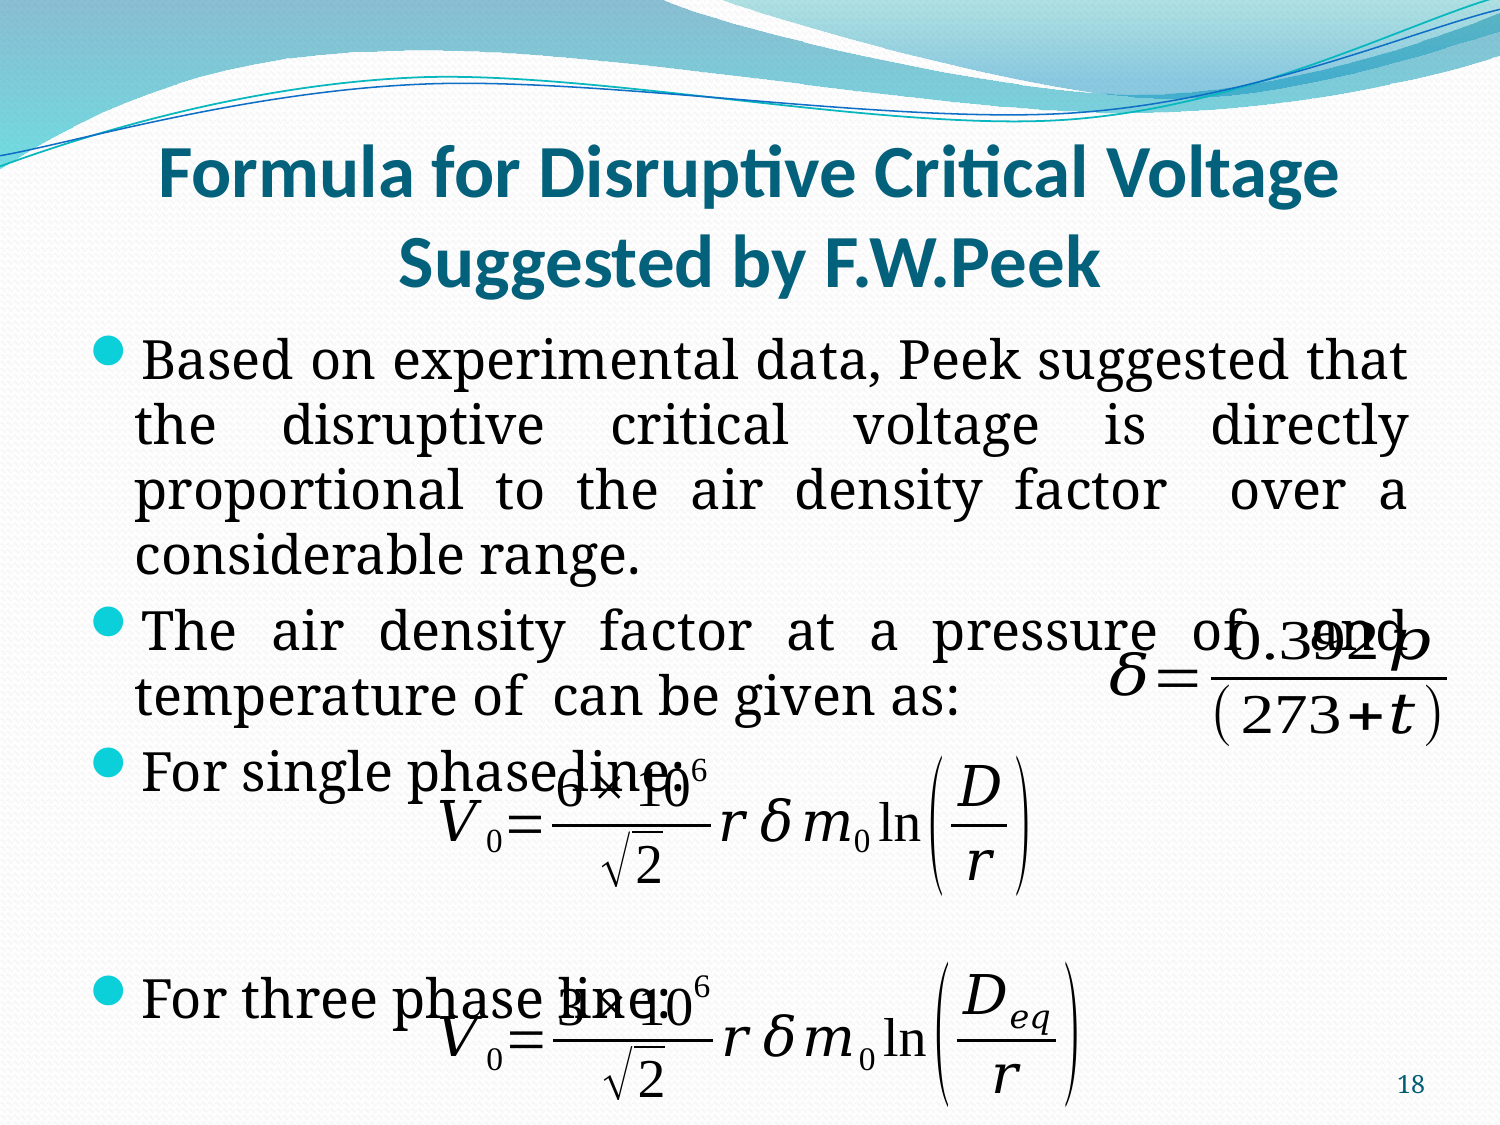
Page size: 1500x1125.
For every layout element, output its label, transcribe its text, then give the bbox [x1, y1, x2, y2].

slide_number 18 [1299, 1042, 1425, 1103]
title Formula for Disruptive Critical Voltage Suggested by F.W.Peek [75, 115, 1425, 303]
